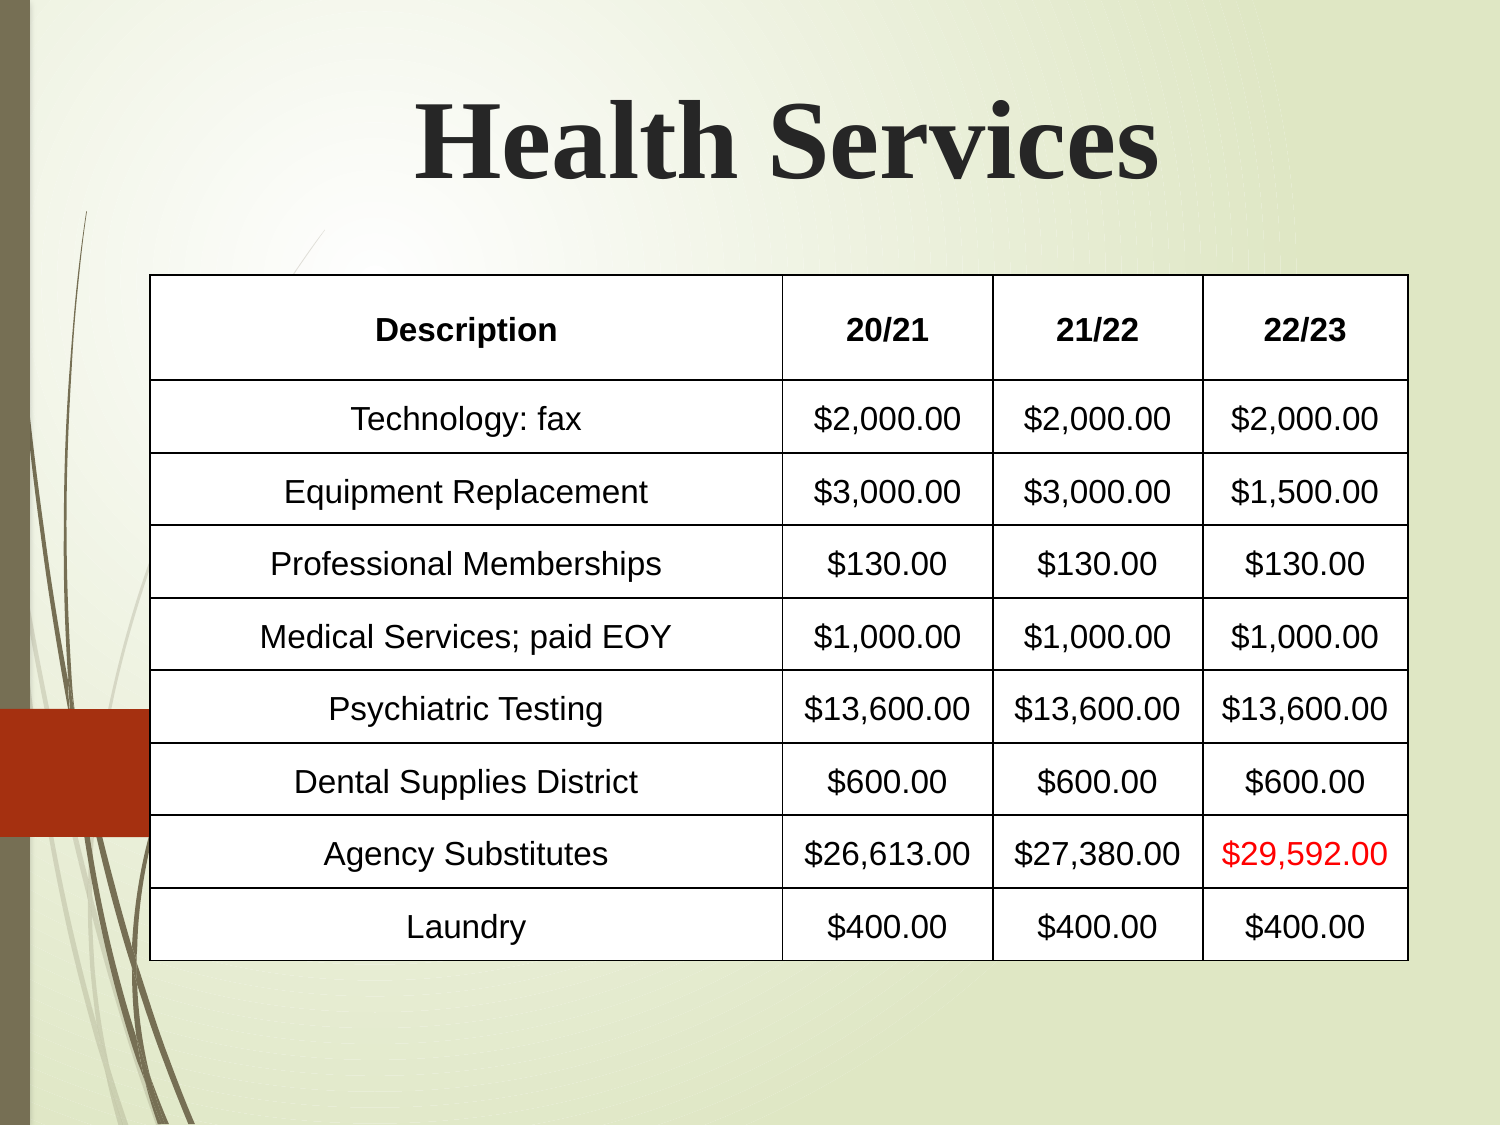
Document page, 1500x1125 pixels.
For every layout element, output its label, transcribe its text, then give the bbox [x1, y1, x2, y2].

table_cell Laundry [151, 889, 782, 960]
text_box Health Services [0, 0, 1496, 211]
table_cell $130.00 [994, 526, 1202, 597]
table_cell Equipment Replacement [151, 454, 782, 524]
table_cell $2,000.00 [1204, 381, 1407, 452]
table_cell $600.00 [783, 744, 992, 814]
table_cell Medical Services; paid EOY [151, 599, 782, 669]
table_cell $600.00 [994, 744, 1202, 814]
table_cell $13,600.00 [1204, 671, 1407, 742]
table_cell Psychiatric Testing [151, 671, 782, 742]
table_header Description [151, 276, 782, 379]
table_cell $1,500.00 [1204, 454, 1407, 524]
table_cell $400.00 [1204, 889, 1407, 960]
table_cell $26,613.00 [783, 816, 992, 887]
table_cell $3,000.00 [783, 454, 992, 524]
table_cell Professional Memberships [151, 526, 782, 597]
table_cell $400.00 [783, 889, 992, 960]
table_cell $27,380.00 [994, 816, 1202, 887]
table_header 20/21 [783, 276, 992, 379]
table_cell $1,000.00 [783, 599, 992, 669]
table_cell $1,000.00 [1204, 599, 1407, 669]
table_cell $3,000.00 [994, 454, 1202, 524]
table_cell $13,600.00 [783, 671, 992, 742]
table_cell $600.00 [1204, 744, 1407, 814]
table_cell $29,592.00 [1204, 816, 1407, 887]
table_header 21/22 [994, 276, 1202, 379]
table_cell $2,000.00 [994, 381, 1202, 452]
table_cell $130.00 [783, 526, 992, 597]
table_cell Agency Substitutes [151, 816, 782, 887]
table_cell $13,600.00 [994, 671, 1202, 742]
table_cell $2,000.00 [783, 381, 992, 452]
table_cell $400.00 [994, 889, 1202, 960]
table_cell Dental Supplies District [151, 744, 782, 814]
table_cell Technology: fax [151, 381, 782, 452]
table_cell $1,000.00 [994, 599, 1202, 669]
table_cell $130.00 [1204, 526, 1407, 597]
table_header 22/23 [1204, 276, 1407, 379]
